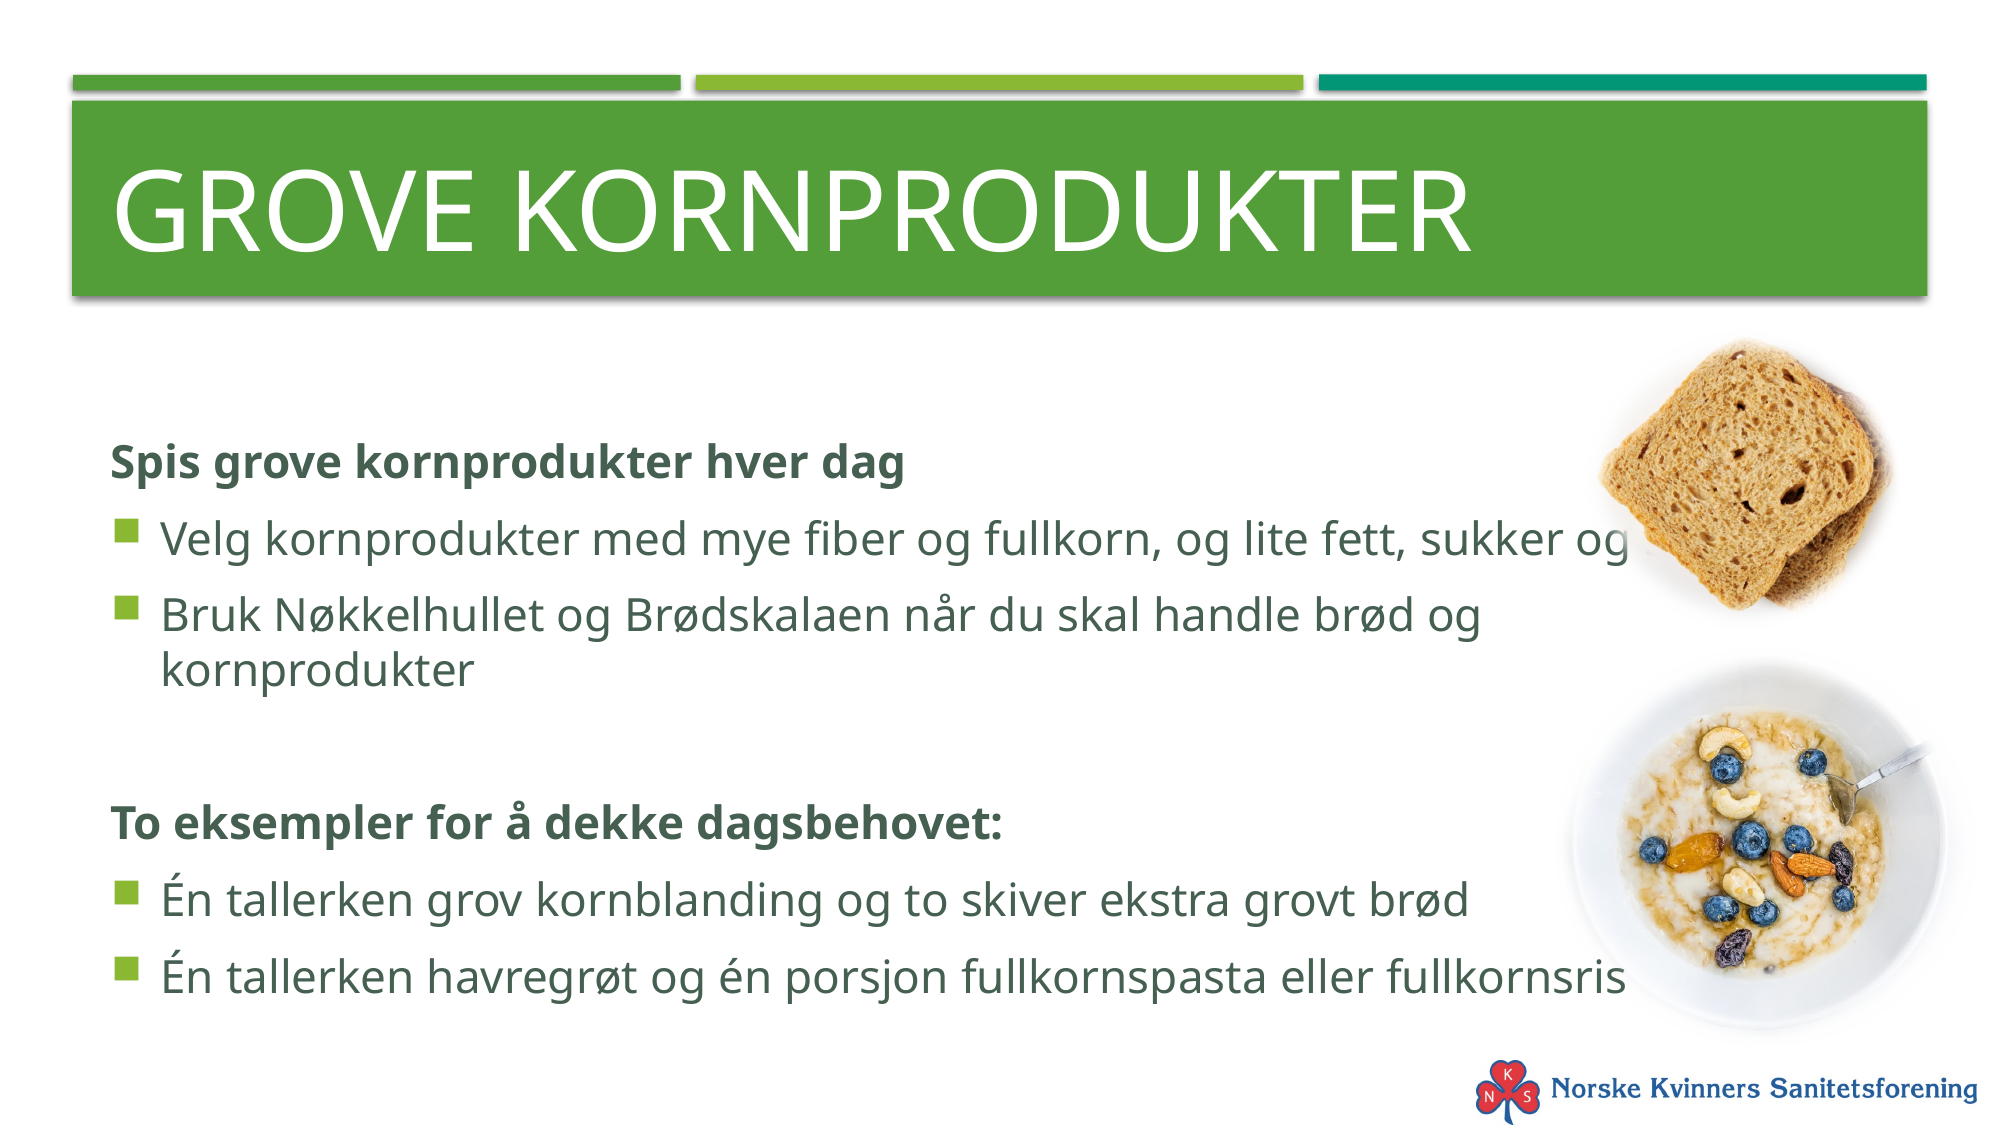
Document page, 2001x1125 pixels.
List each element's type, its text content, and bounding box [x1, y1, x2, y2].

picture [1581, 327, 1906, 634]
title Grove kornprodukter [95, 115, 1905, 282]
list Spis grove kornprodukter hver dag Velg kornprodukter med mye fiber og fullkorn, og lite fett, sukker og salt Bruk Nøkkelhullet og Brødskalaen når du skal handle brød og kornprodukter To eksempler for å dekke dagsbehovet: Én tallerken grov kornblanding og to skiver ekstra grovt brød Én tallerken havregrøt og én porsjon fullkornspasta eller fullkornsris [95, 327, 1763, 1108]
picture [1553, 647, 1977, 1047]
picture [1476, 1060, 1977, 1125]
